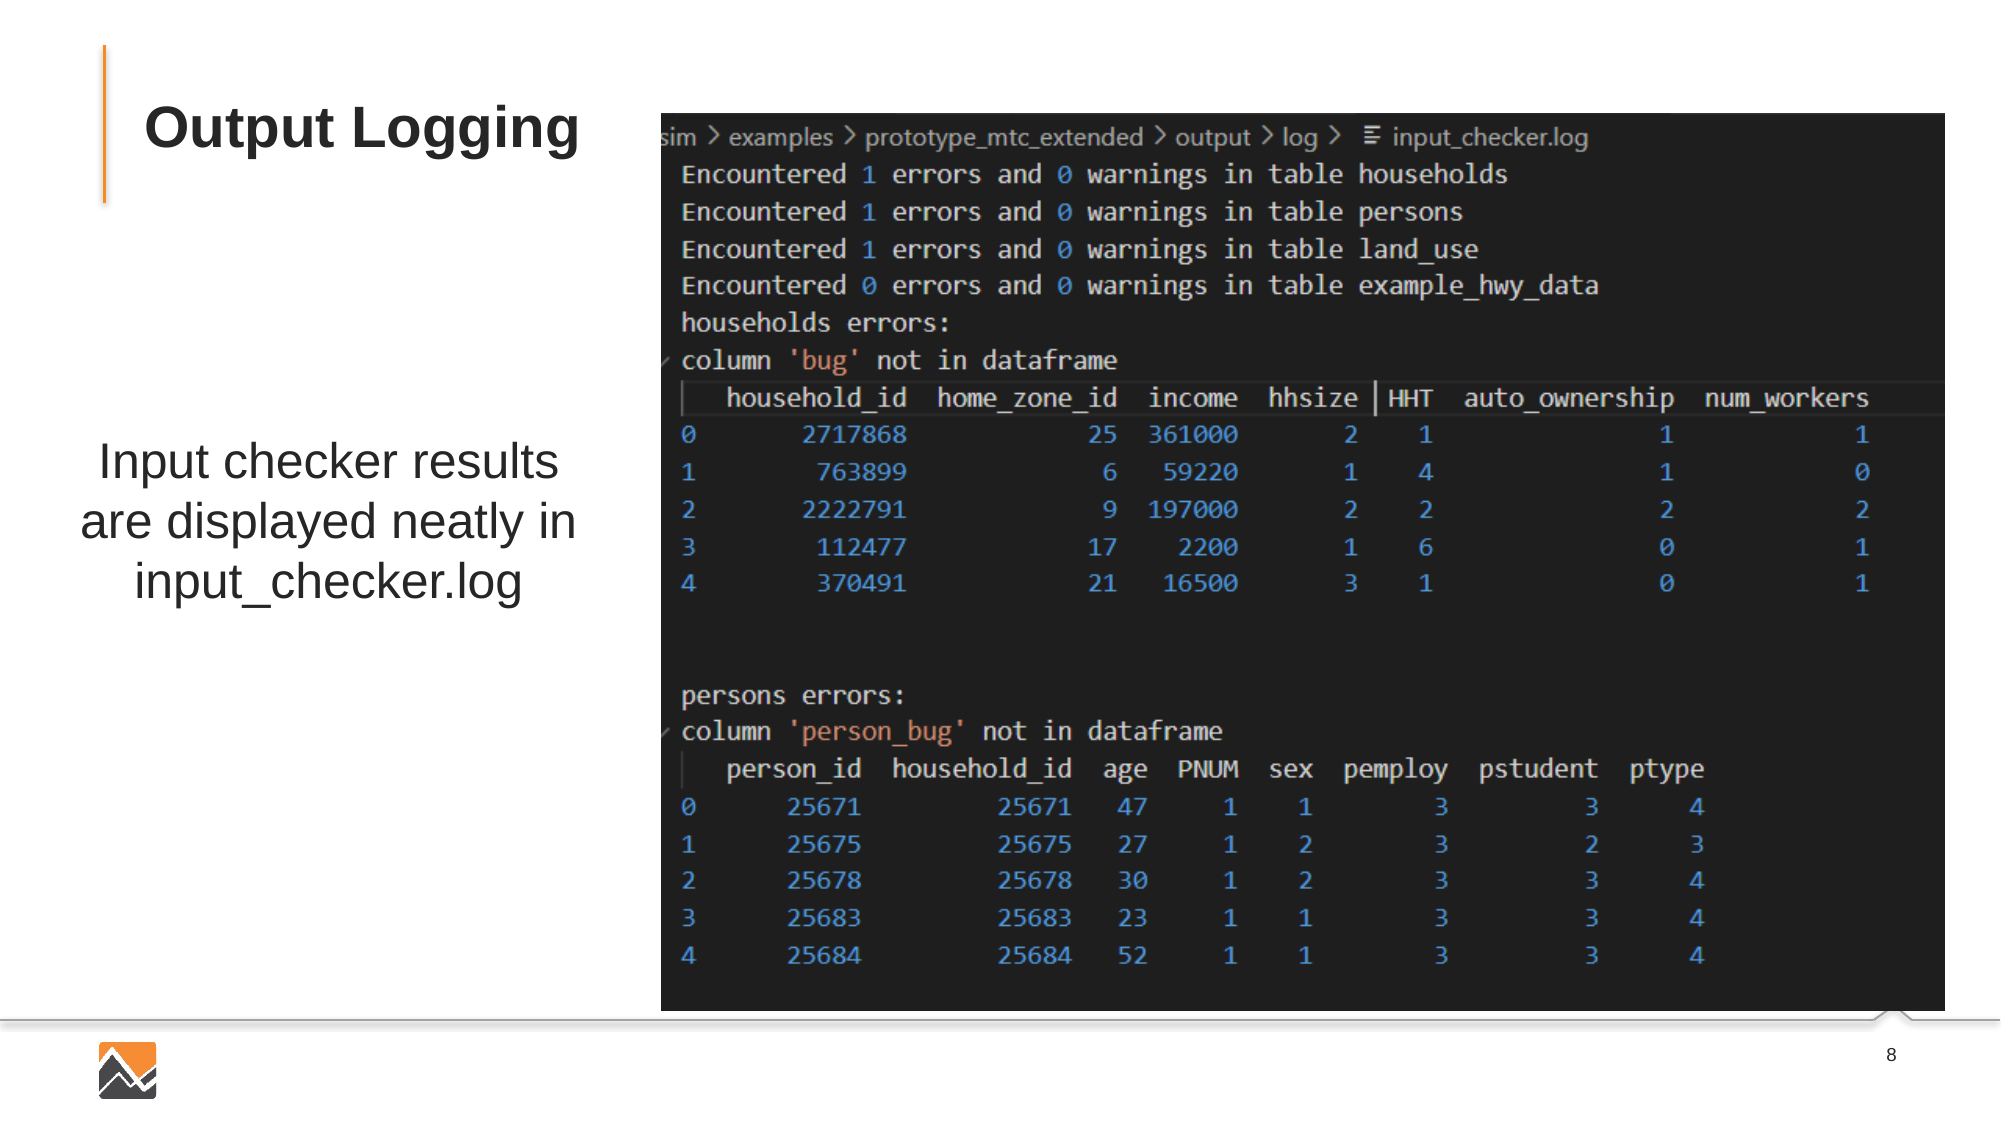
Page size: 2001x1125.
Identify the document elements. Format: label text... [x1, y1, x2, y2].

list Input checker results are displayed neatly in input_checker.log [25, 420, 613, 705]
title Output Logging [129, 45, 1900, 203]
picture [87, 1029, 167, 1110]
picture [661, 113, 1945, 1012]
